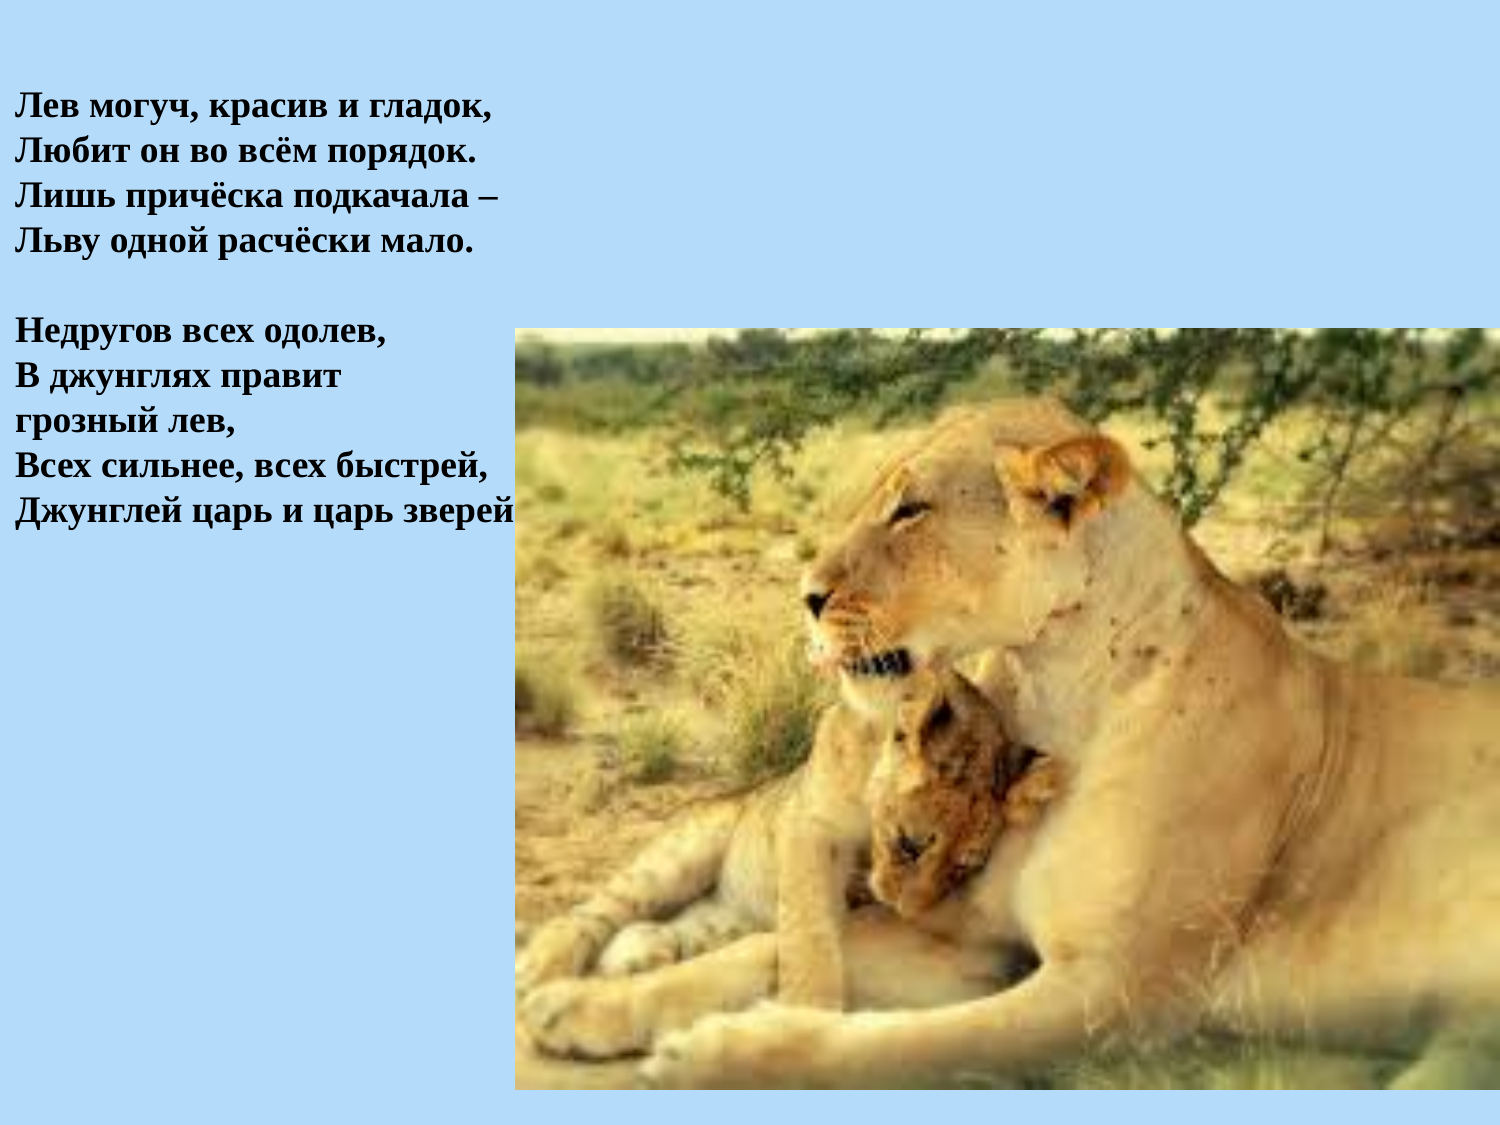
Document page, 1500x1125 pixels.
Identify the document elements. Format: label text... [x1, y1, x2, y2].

picture [515, 327, 1500, 1091]
text_box Лев могуч, красив и гладок, Любит он во всём порядок. Лишь причёска подкачала – Льву одной расчёски мало. Недругов всех одолев, В джунглях правит грозный лев, Всех сильнее, всех быстрей, Джунглей царь и царь зверей. [0, 72, 633, 538]
